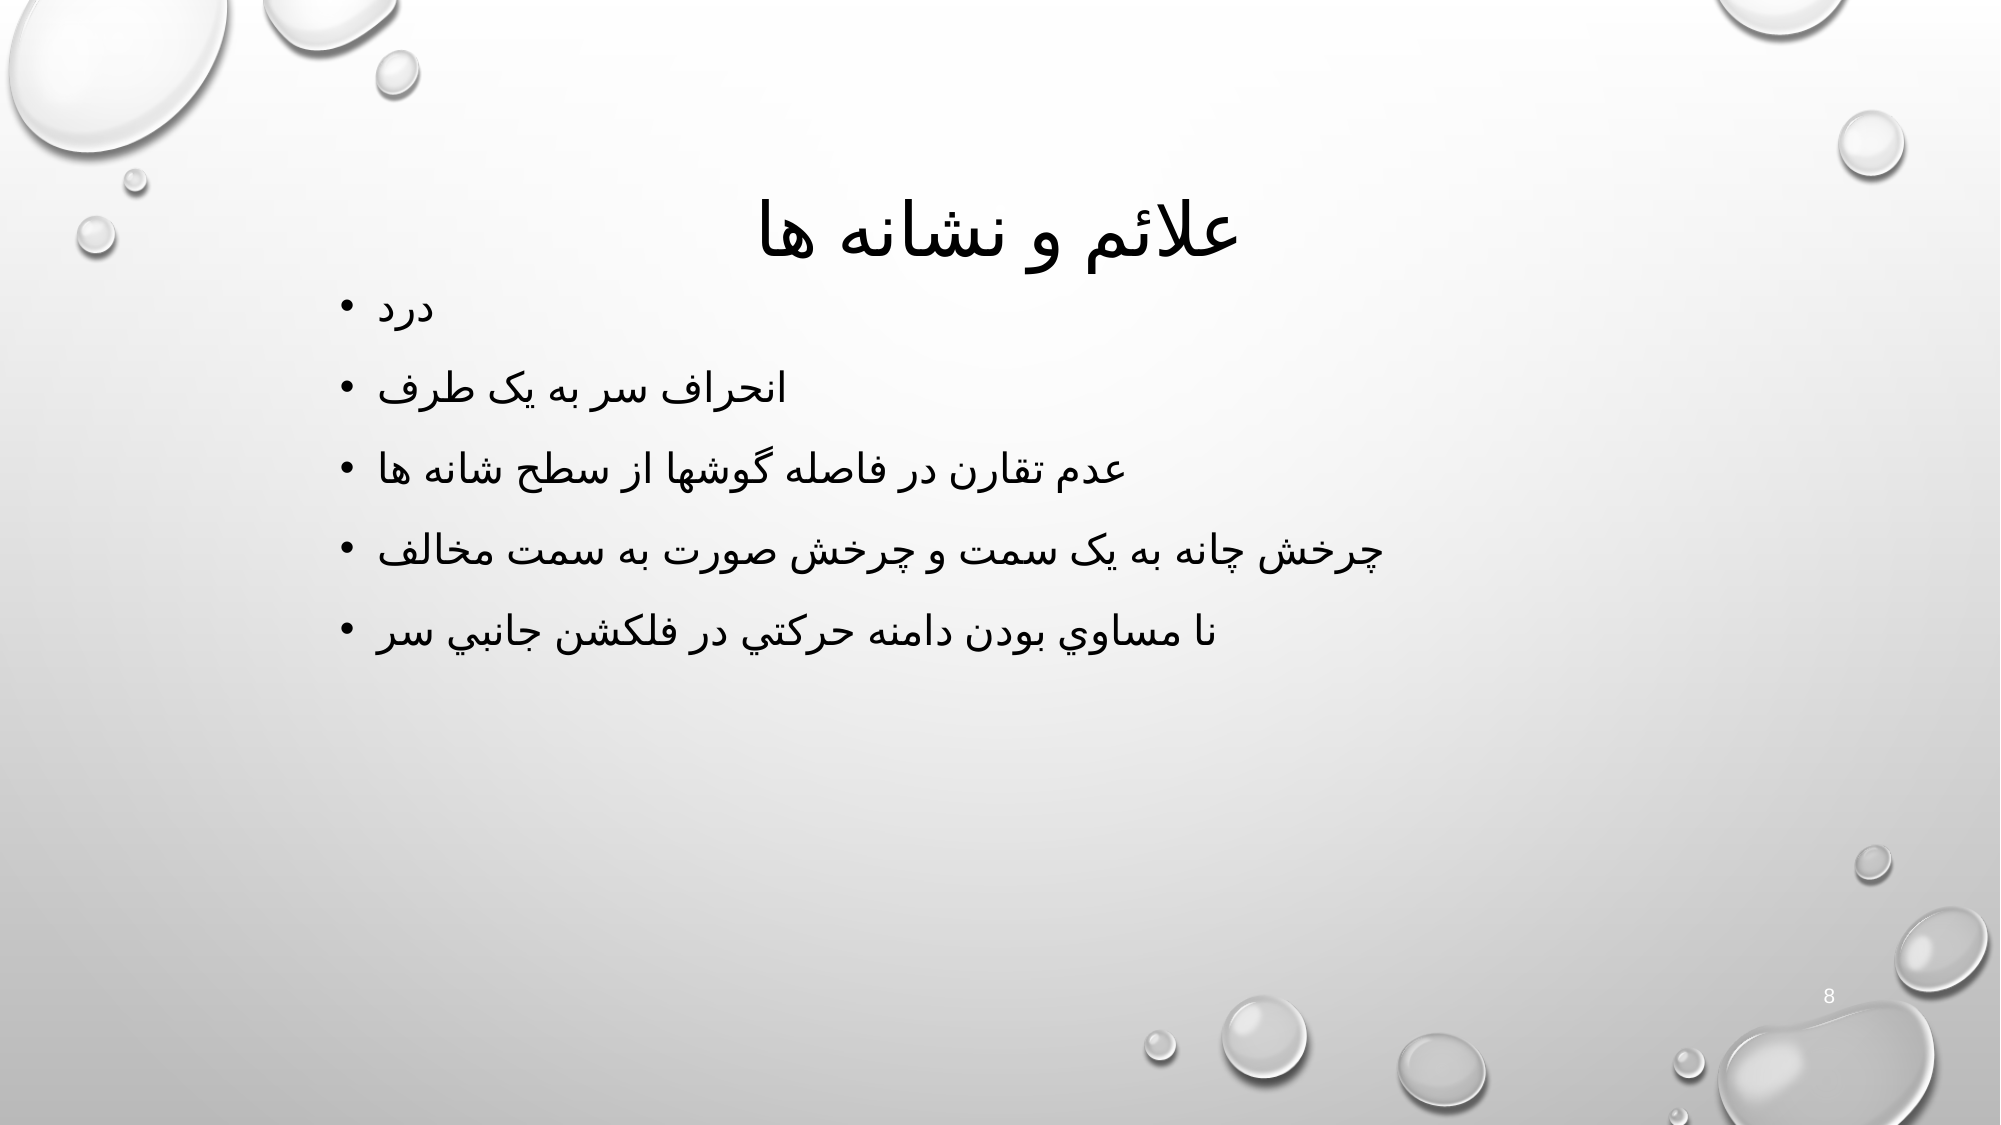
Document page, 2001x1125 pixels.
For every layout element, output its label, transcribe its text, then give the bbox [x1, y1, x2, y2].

title علائم و نشانه ها [149, 101, 1851, 364]
picture [0, 0, 2000, 1125]
list درد انحراف سر به یک طرف عدم تقارن در فاصله گوشها از سطح شانه ها چرخش چانه به یک سمت و چرخش صورت به سمت مخالف نا مساوي بودن دامنه حركتي در فلكشن جانبي سر [324, 262, 1675, 1006]
slide_number 8 [1724, 965, 1851, 1025]
